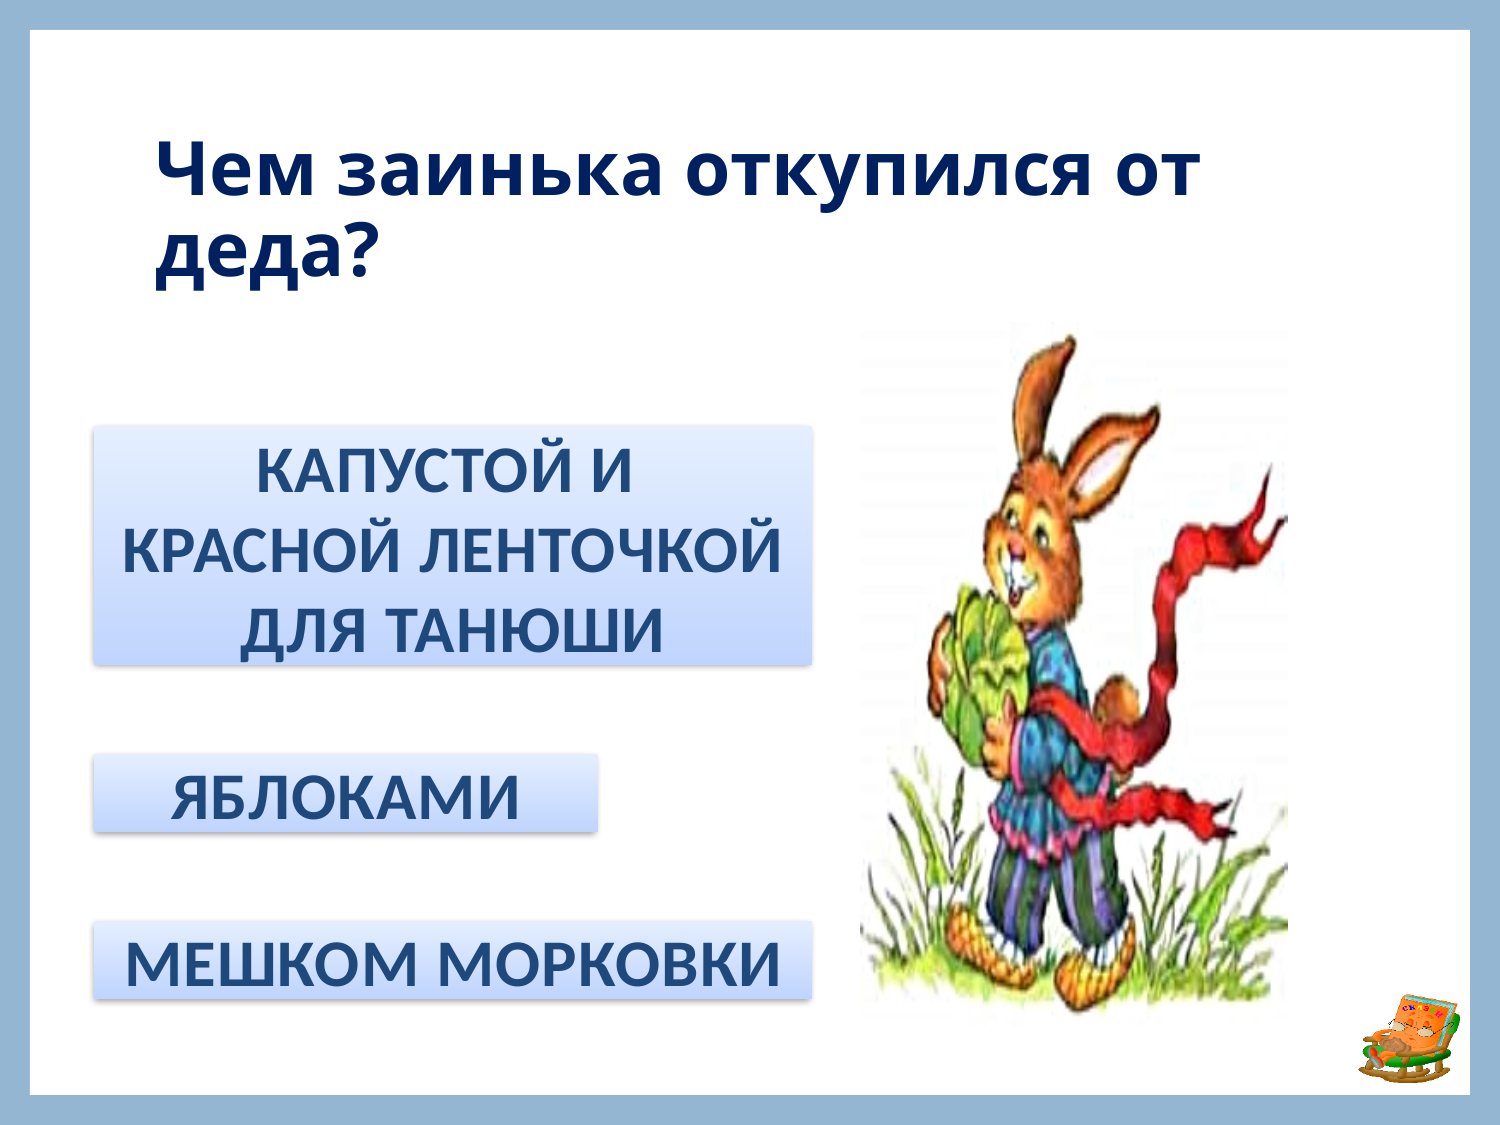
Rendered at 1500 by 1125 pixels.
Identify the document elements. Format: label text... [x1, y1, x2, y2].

text_box ЯБЛОКАМИ [94, 754, 598, 832]
picture [860, 322, 1288, 1028]
title Чем заинька откупился от деда? [140, 99, 1356, 323]
picture [1358, 991, 1462, 1085]
text_box МЕШКОМ МОРКОВКИ [94, 921, 812, 999]
text_box КАПУСТОЙ И КРАСНОЙ ЛЕНТОЧКОЙ ДЛЯ ТАНЮШИ [94, 426, 812, 665]
